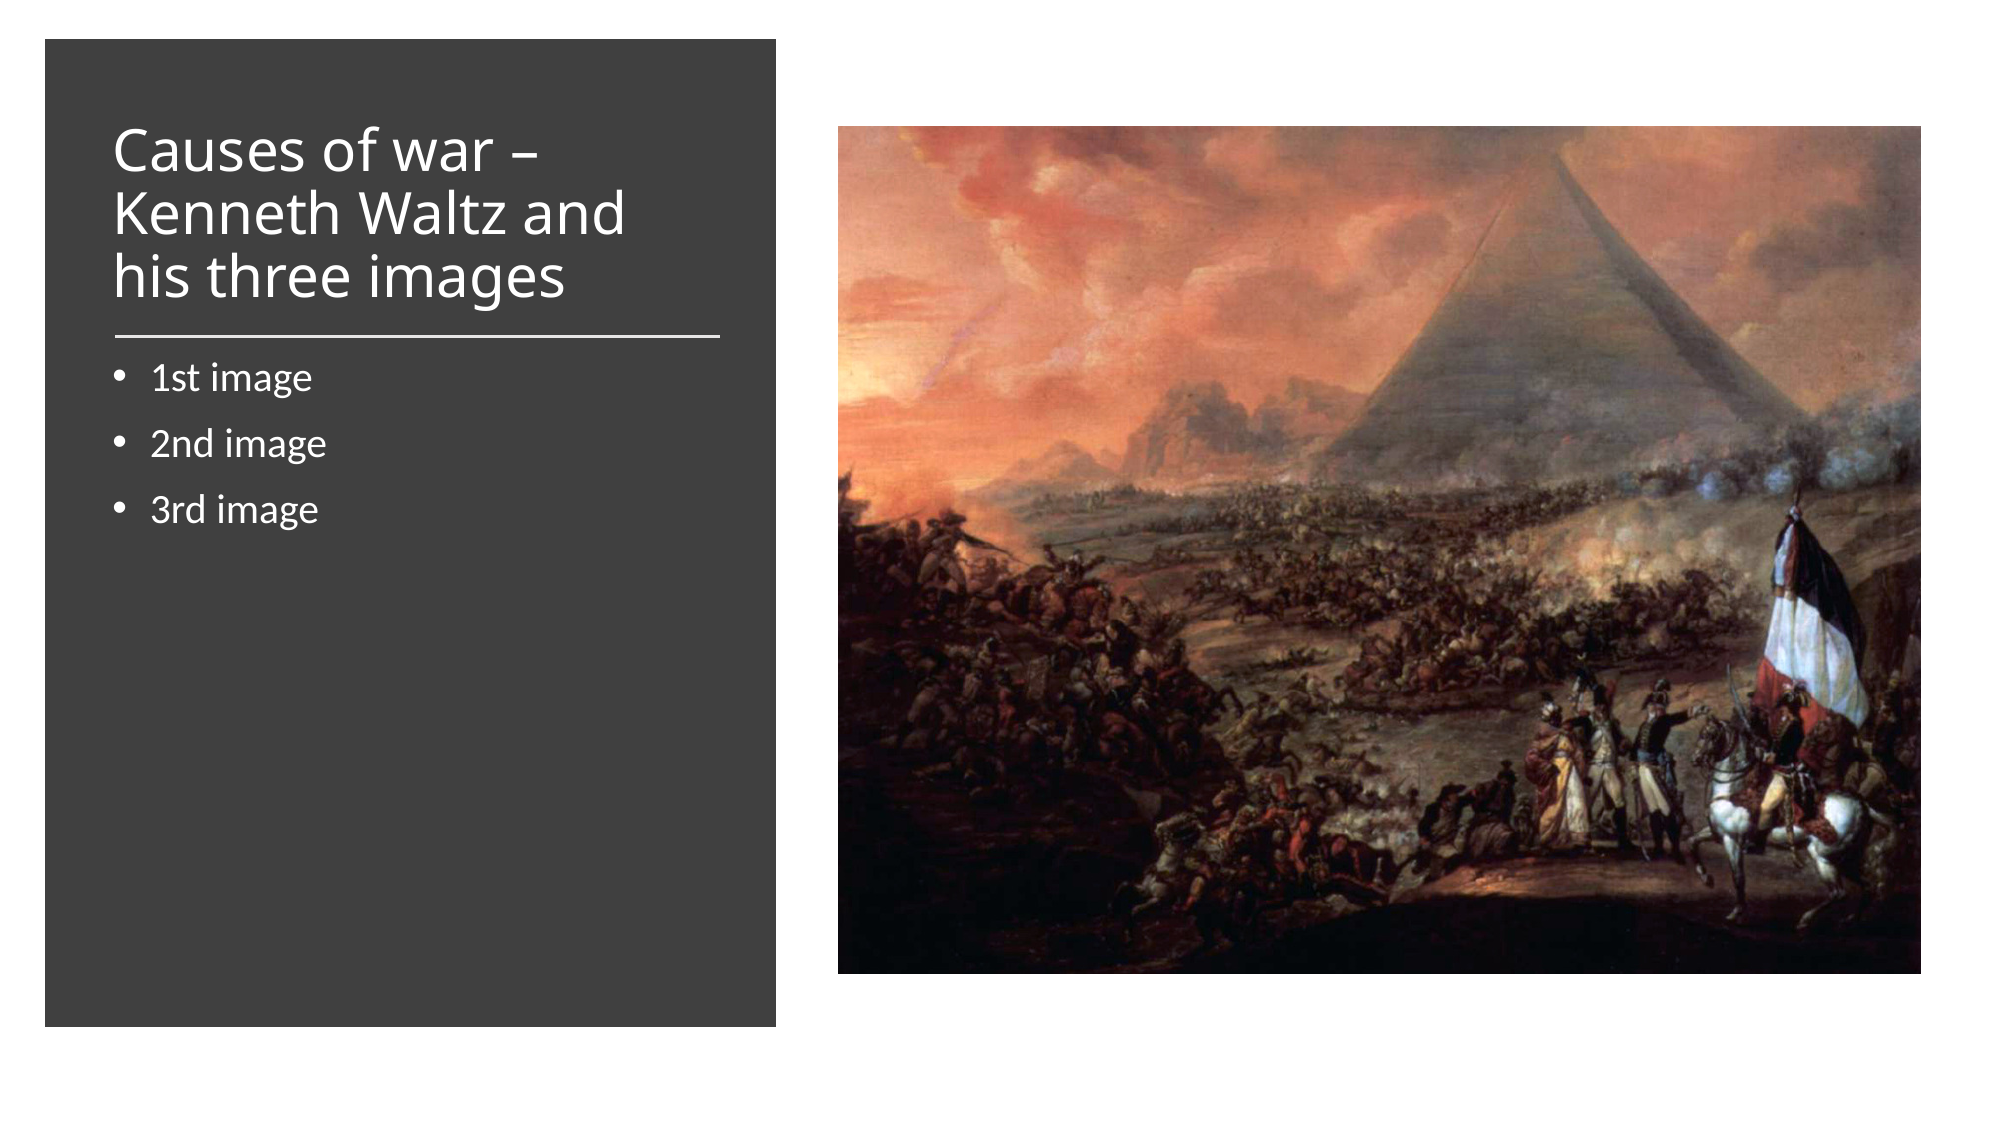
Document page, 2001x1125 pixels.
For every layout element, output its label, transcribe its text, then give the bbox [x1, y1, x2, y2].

picture [838, 126, 1921, 974]
title Causes of war – Kenneth Waltz and his three images [97, 105, 725, 326]
list 1st image 2nd image 3rd image [97, 348, 725, 967]
text_box [54, 49, 767, 1018]
